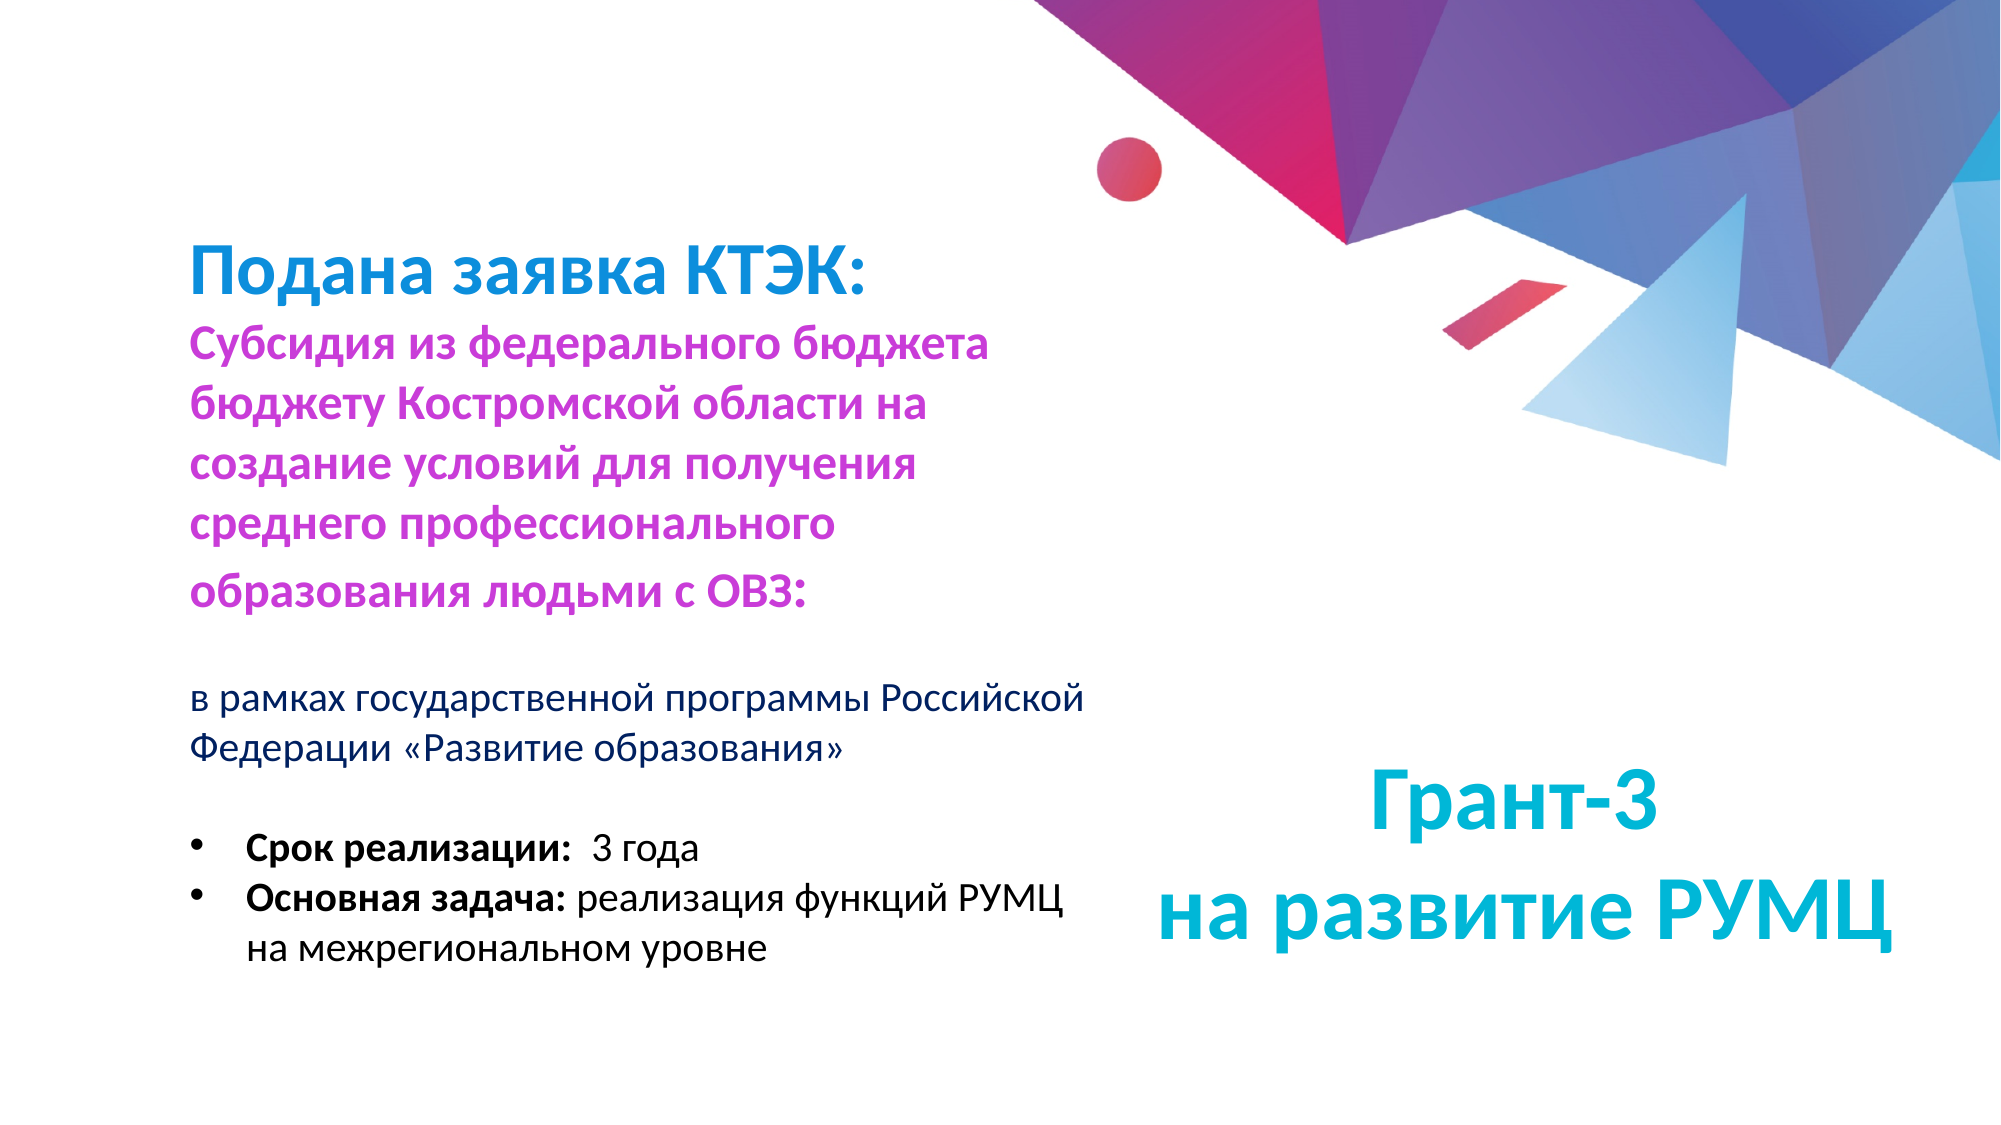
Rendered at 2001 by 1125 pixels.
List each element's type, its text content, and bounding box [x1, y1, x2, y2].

text_box Грант-3 на развитие РУМЦ [1086, 724, 1944, 966]
picture [989, 0, 2000, 517]
text_box Подана заявка КТЭК: Субсидия из федерального бюджета бюджету Костромской области на создание условий для получения среднего профессионального образования людьми с ОВЗ: в рамках государственной программы Российской Федерации «Развитие образования» Срок реализации: 3 года Основная задача: реализация функций РУМЦ на межрегиональном уровне [174, 91, 1122, 1038]
